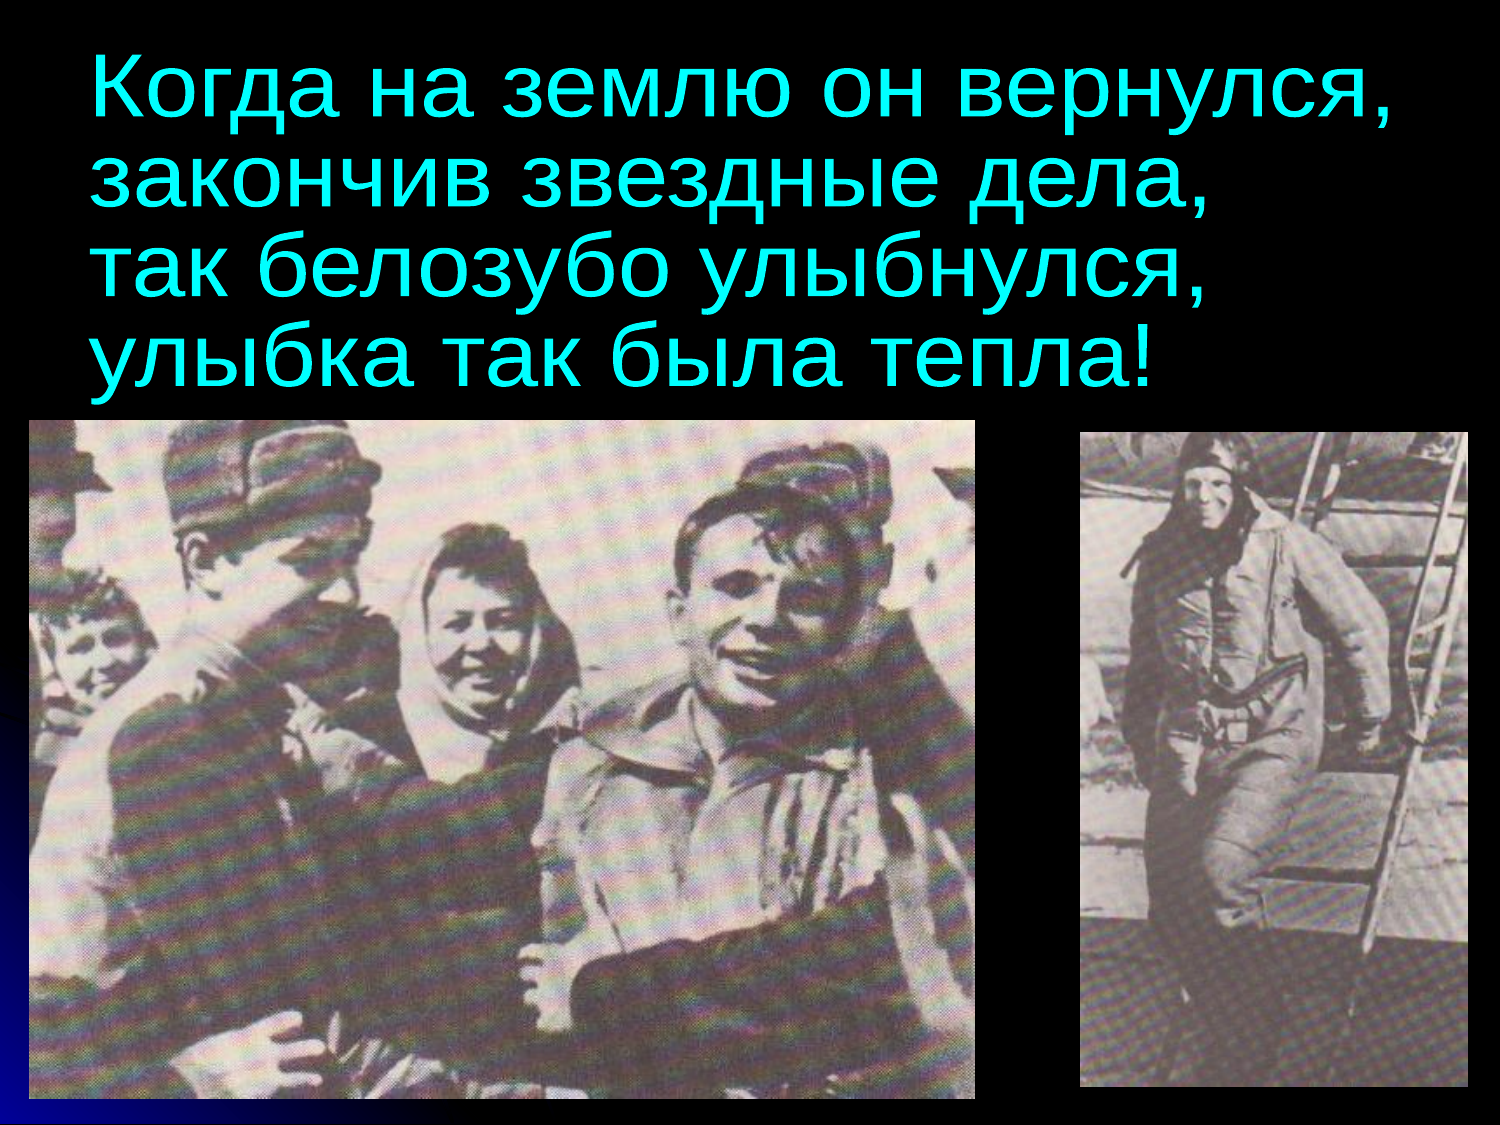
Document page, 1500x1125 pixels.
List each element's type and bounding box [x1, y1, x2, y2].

picture [1080, 432, 1468, 1087]
picture [29, 420, 975, 1099]
